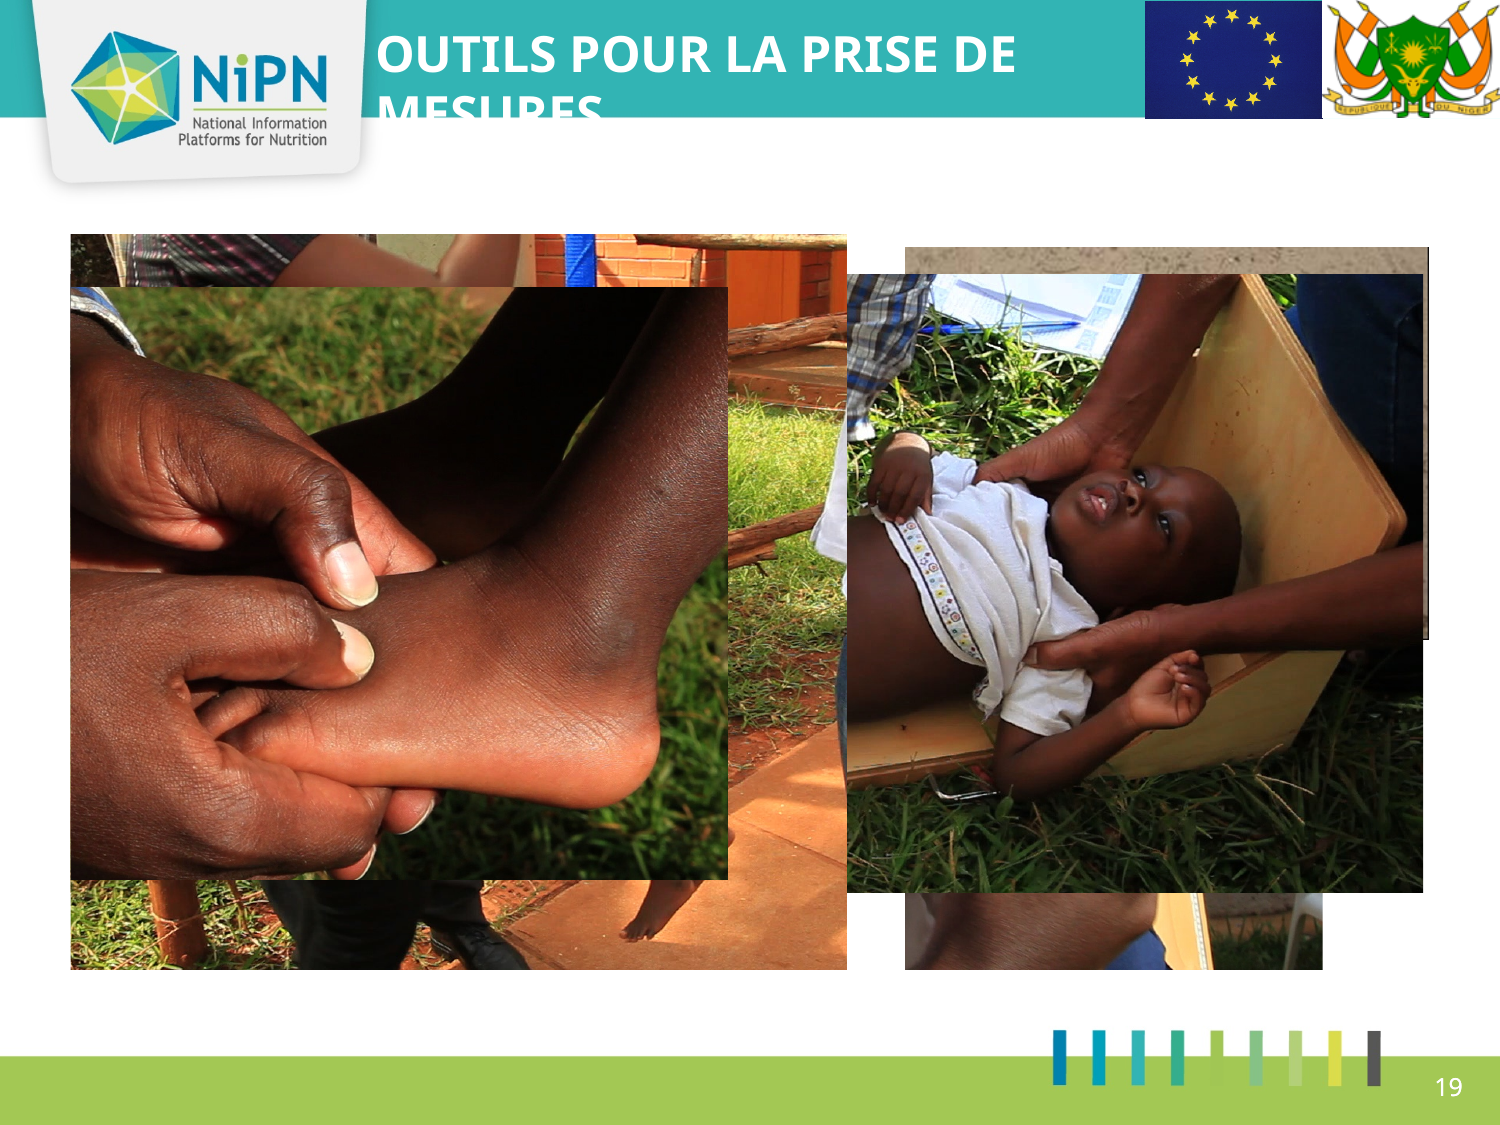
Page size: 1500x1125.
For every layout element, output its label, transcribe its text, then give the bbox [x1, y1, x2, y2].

picture [0, 0, 1500, 1125]
text_box 19 [1375, 1058, 1478, 1119]
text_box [1145, 0, 1500, 119]
text_box outils pour la prise de mesures [360, 15, 1146, 150]
